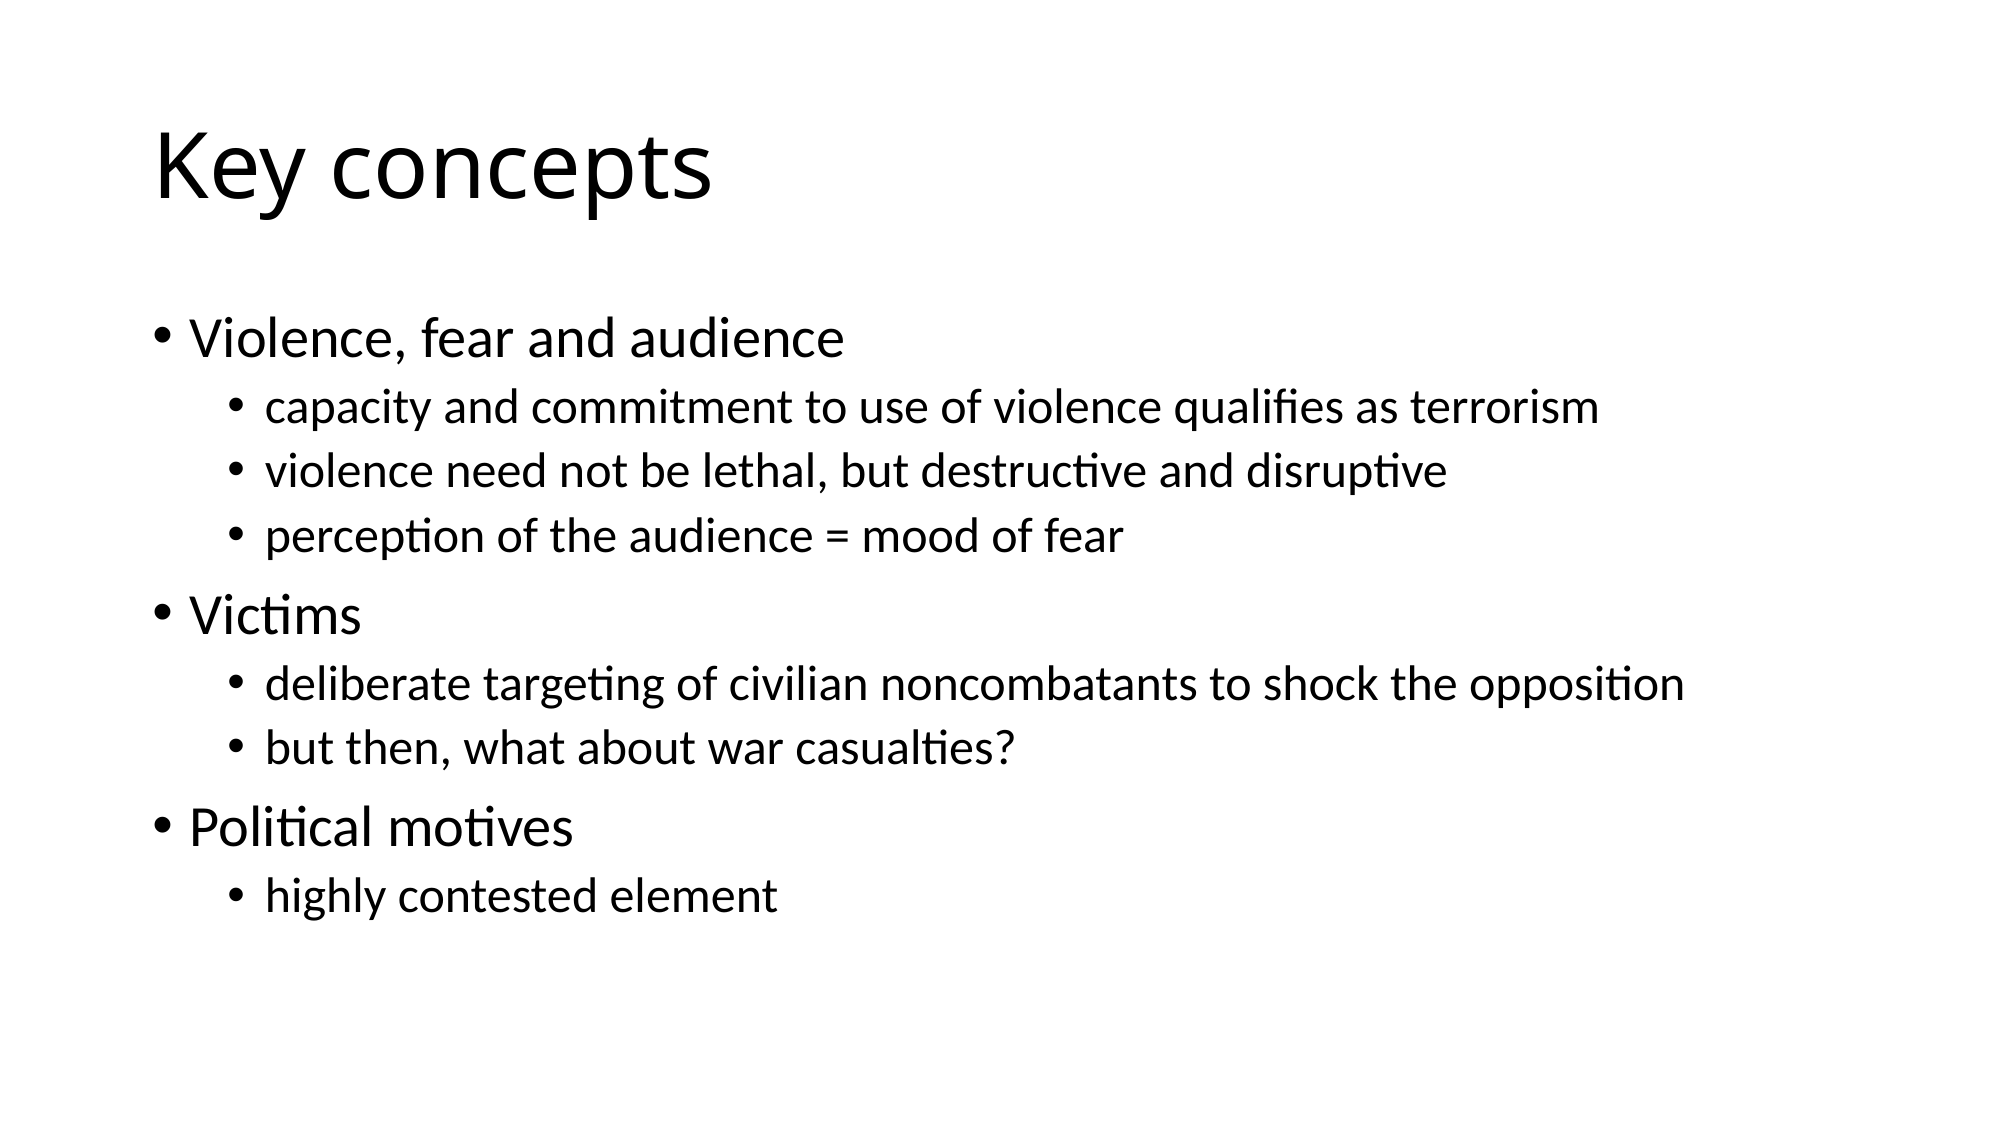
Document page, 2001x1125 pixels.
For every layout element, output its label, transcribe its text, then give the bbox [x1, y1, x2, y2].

list Violence, fear and audience capacity and commitment to use of violence qualifies as terrorism violence need not be lethal, but destructive and disruptive perception of the audience = mood of fear Victims deliberate targeting of civilian noncombatants to shock the opposition but then, what about war casualties? Political motives highly contested element [137, 299, 1863, 1014]
title Key concepts [137, 59, 1863, 278]
